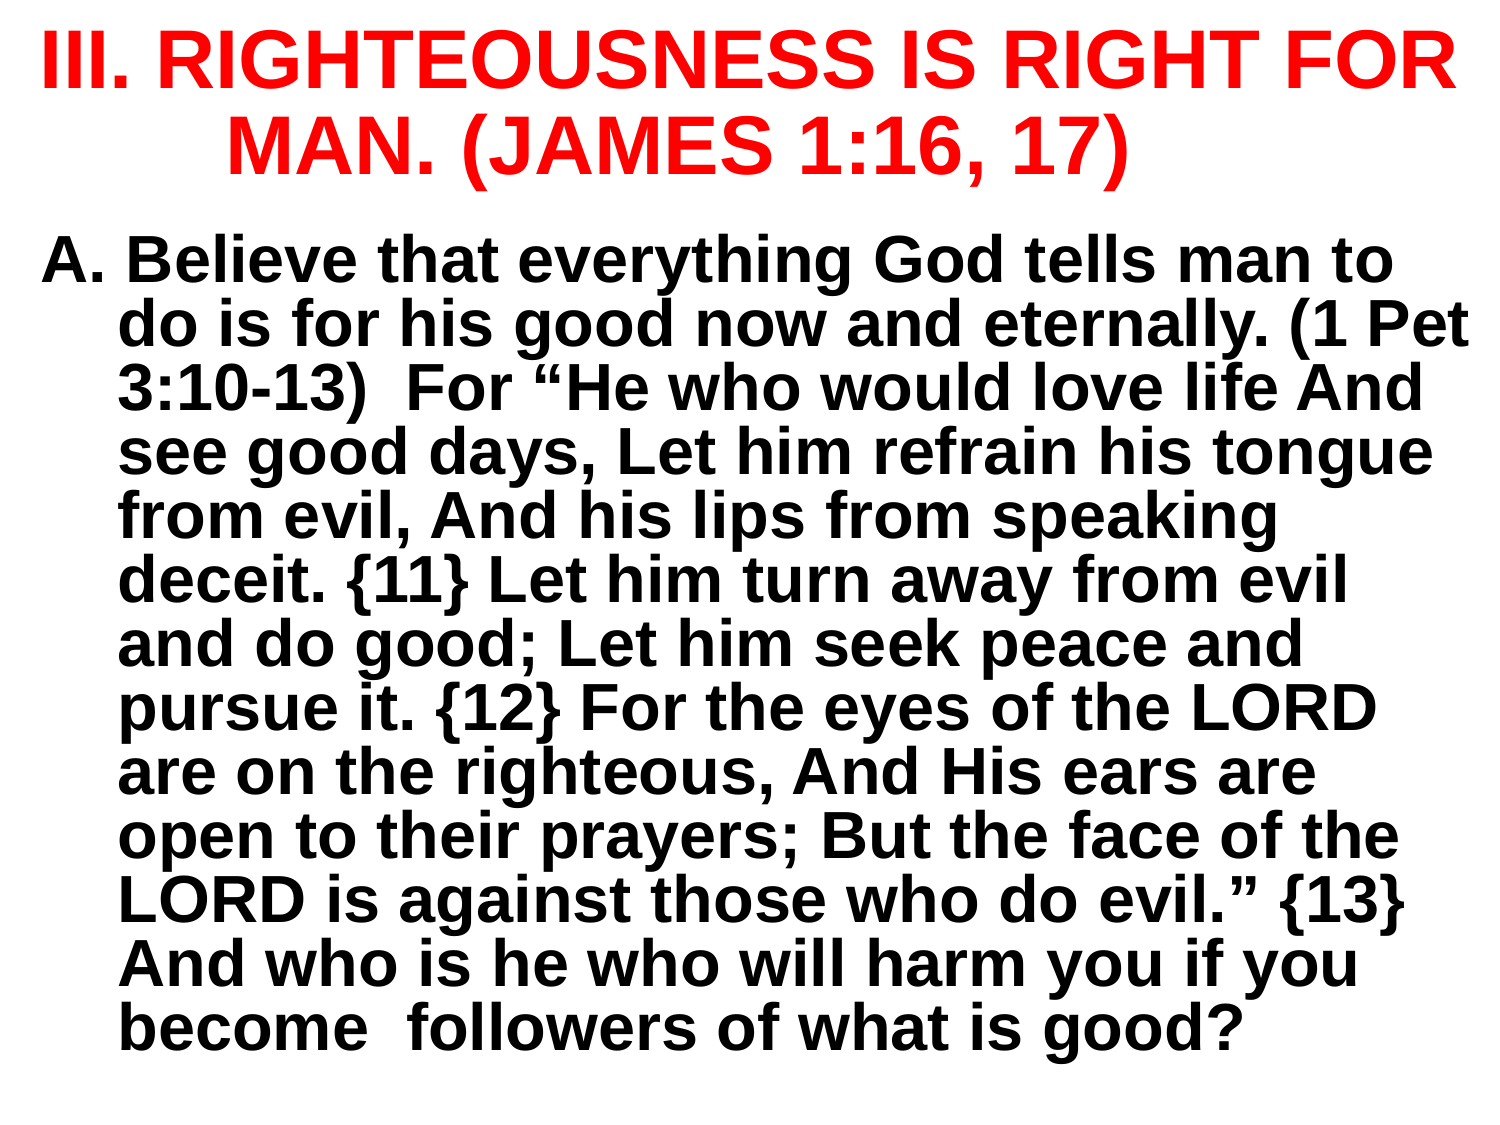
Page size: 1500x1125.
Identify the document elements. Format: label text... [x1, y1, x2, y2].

list A. Believe that everything God tells man to do is for his good now and eternally. (1 Pet 3:10-13) For “He who would love life And see good days, Let him refrain his tongue from evil, And his lips from speaking deceit. {11} Let him turn away from evil and do good; Let him seek peace and pursue it. {12} For the eyes of the LORD are on the righteous, And His ears are open to their prayers; But the face of the LORD is against those who do evil.” {13} And who is he who will harm you if you become followers of what is good? [25, 224, 1500, 1125]
title III. Righteousness Is Right For Man. (James 1:16, 17) [0, 0, 1500, 218]
